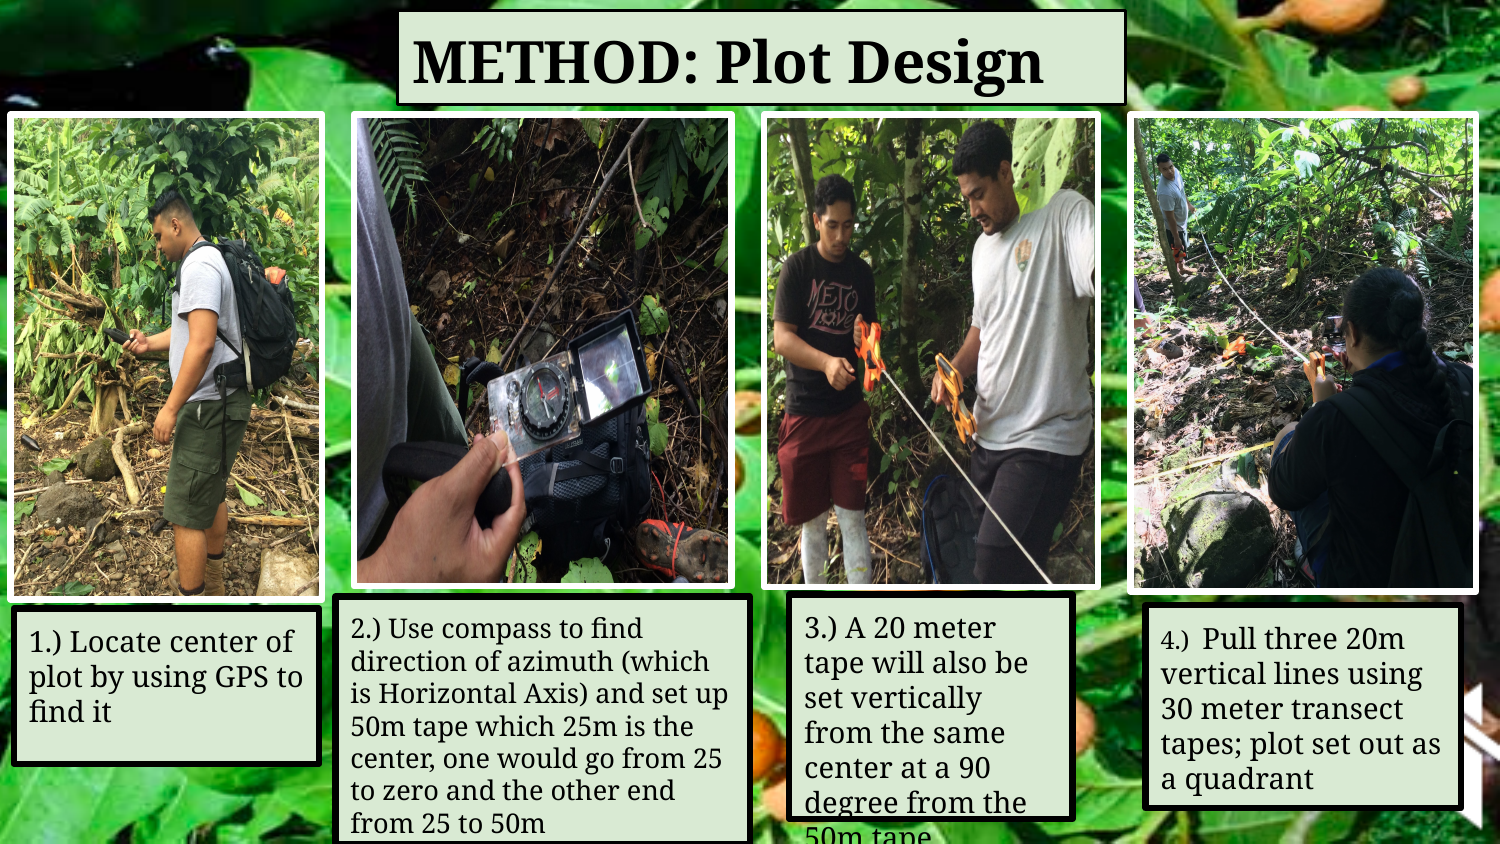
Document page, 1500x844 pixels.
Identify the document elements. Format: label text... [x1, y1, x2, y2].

text_box 3.) A 20 meter tape will also be set vertically from the same center at a 90 degree from the 50m tape [789, 594, 1073, 819]
text_box 2.) Use compass to find direction of azimuth (which is Horizontal Axis) and set up 50m tape which 25m is the center, one would go from 25 to zero and the other end from 25 to 50m [335, 596, 750, 844]
title METHOD: Plot Design [397, 10, 1126, 105]
picture [0, 0, 1500, 844]
text_box 4.) Pull three 20m vertical lines using 30 meter transect tapes; plot set out as a quadrant [1145, 605, 1461, 809]
text_box 1.) Locate center of plot by using GPS to find it [13, 608, 320, 764]
